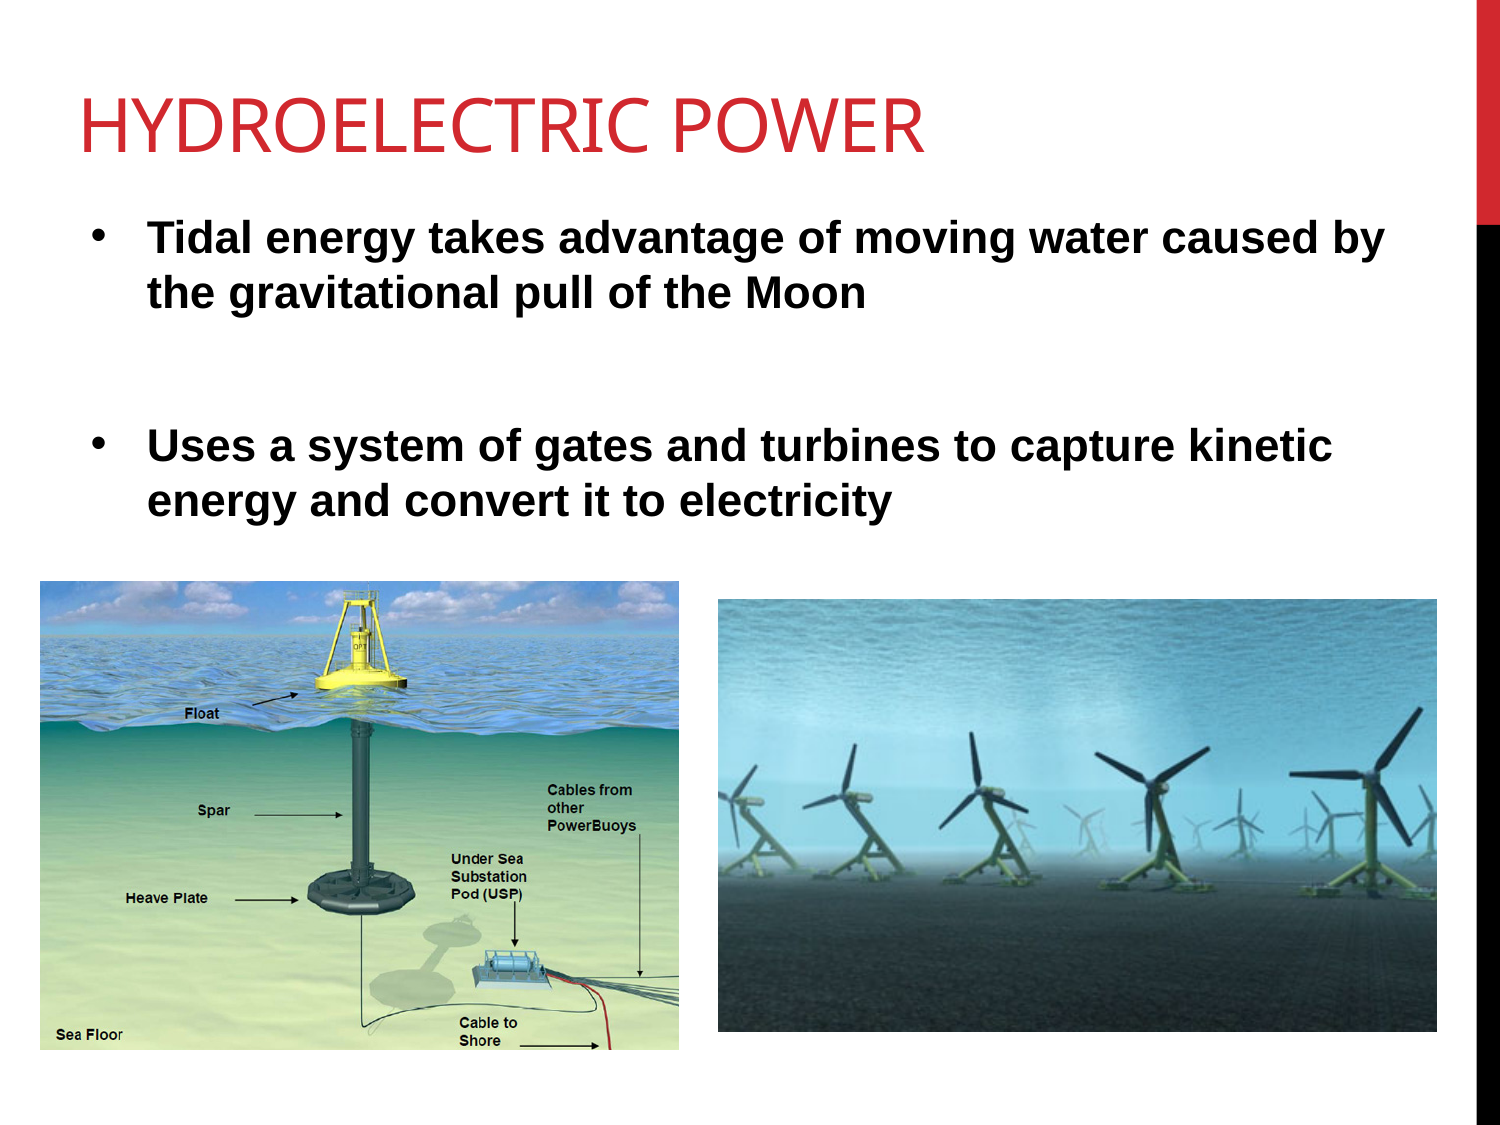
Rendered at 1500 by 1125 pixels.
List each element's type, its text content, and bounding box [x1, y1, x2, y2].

picture [40, 581, 679, 1051]
title Hydroelectric Power [62, 37, 1263, 175]
picture [717, 599, 1438, 1032]
list Tidal energy takes advantage of moving water caused by the gravitational pull of the Moon Uses a system of gates and turbines to capture kinetic energy and convert it to electricity [75, 200, 1413, 918]
